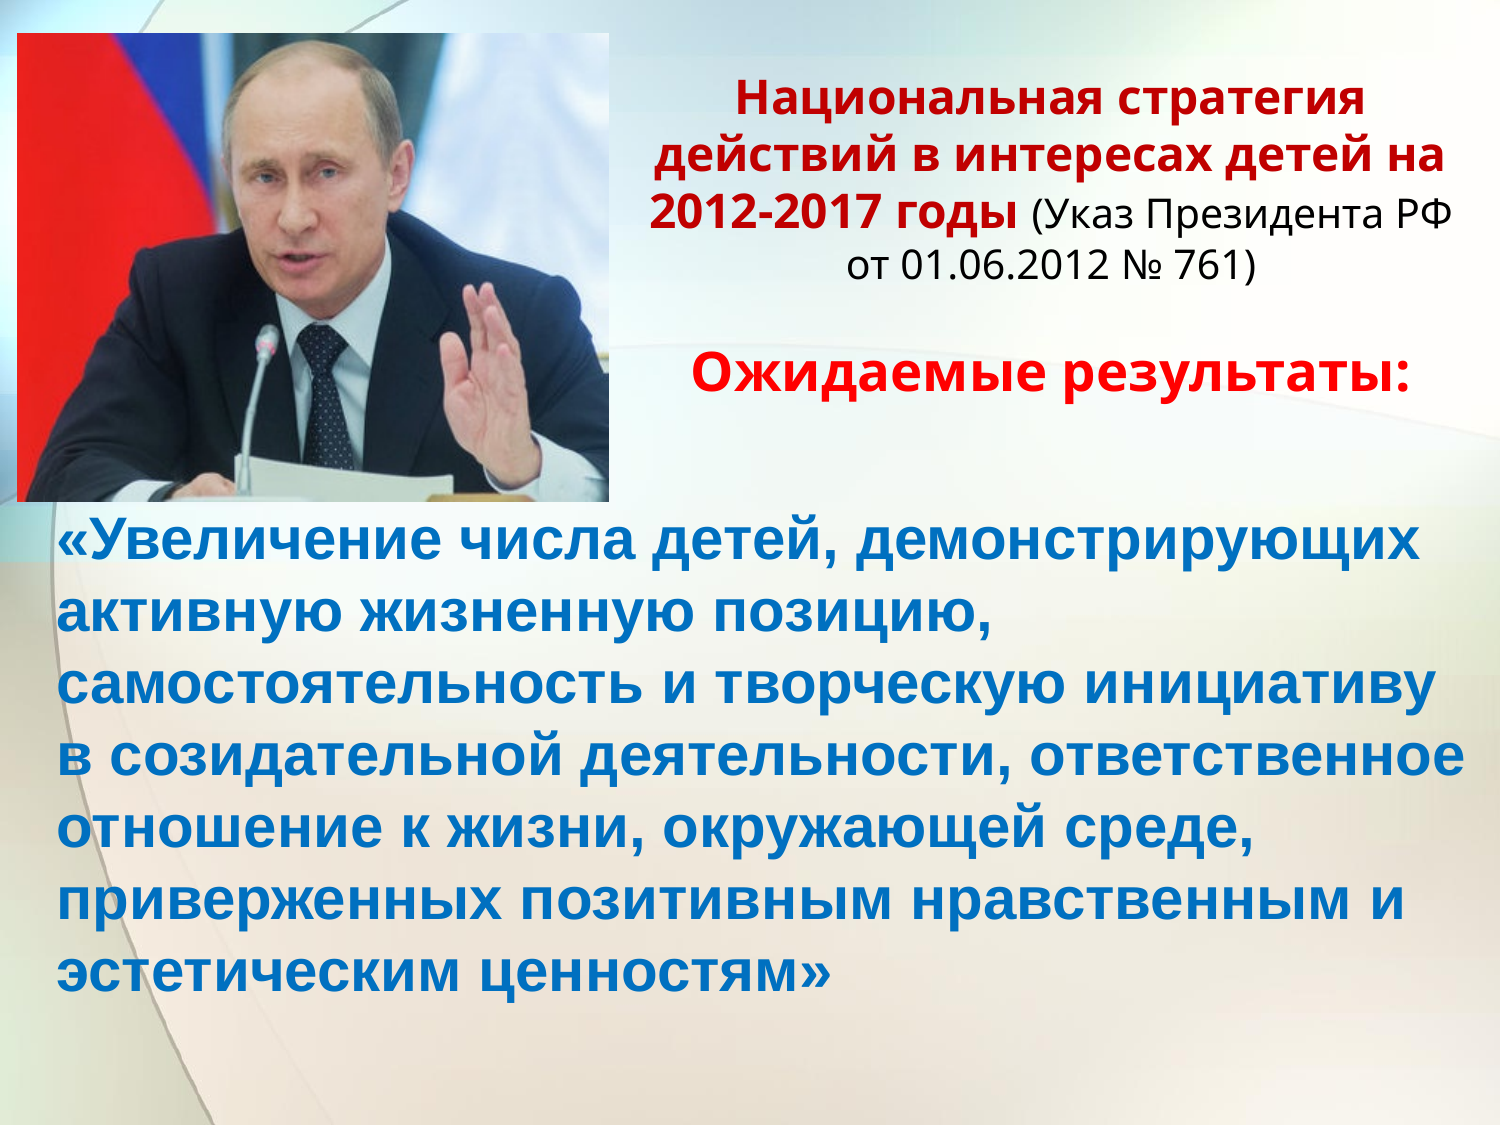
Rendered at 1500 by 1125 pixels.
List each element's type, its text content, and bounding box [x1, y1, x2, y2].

picture [0, 0, 1500, 1125]
title Национальная стратегия действий в интересах детей на 2012-2017 годы (Указ Президента РФ от 01.06.2012 № 761) Ожидаемые результаты: [631, 54, 1471, 480]
list «Увеличение числа детей, демонстрирующих активную жизненную позицию, самостоятельность и творческую инициативу в созидательной деятельности, ответственное отношение к жизни, окружающей среде, приверженных позитивным нравственным и эстетическим ценностям» [41, 491, 1483, 1083]
